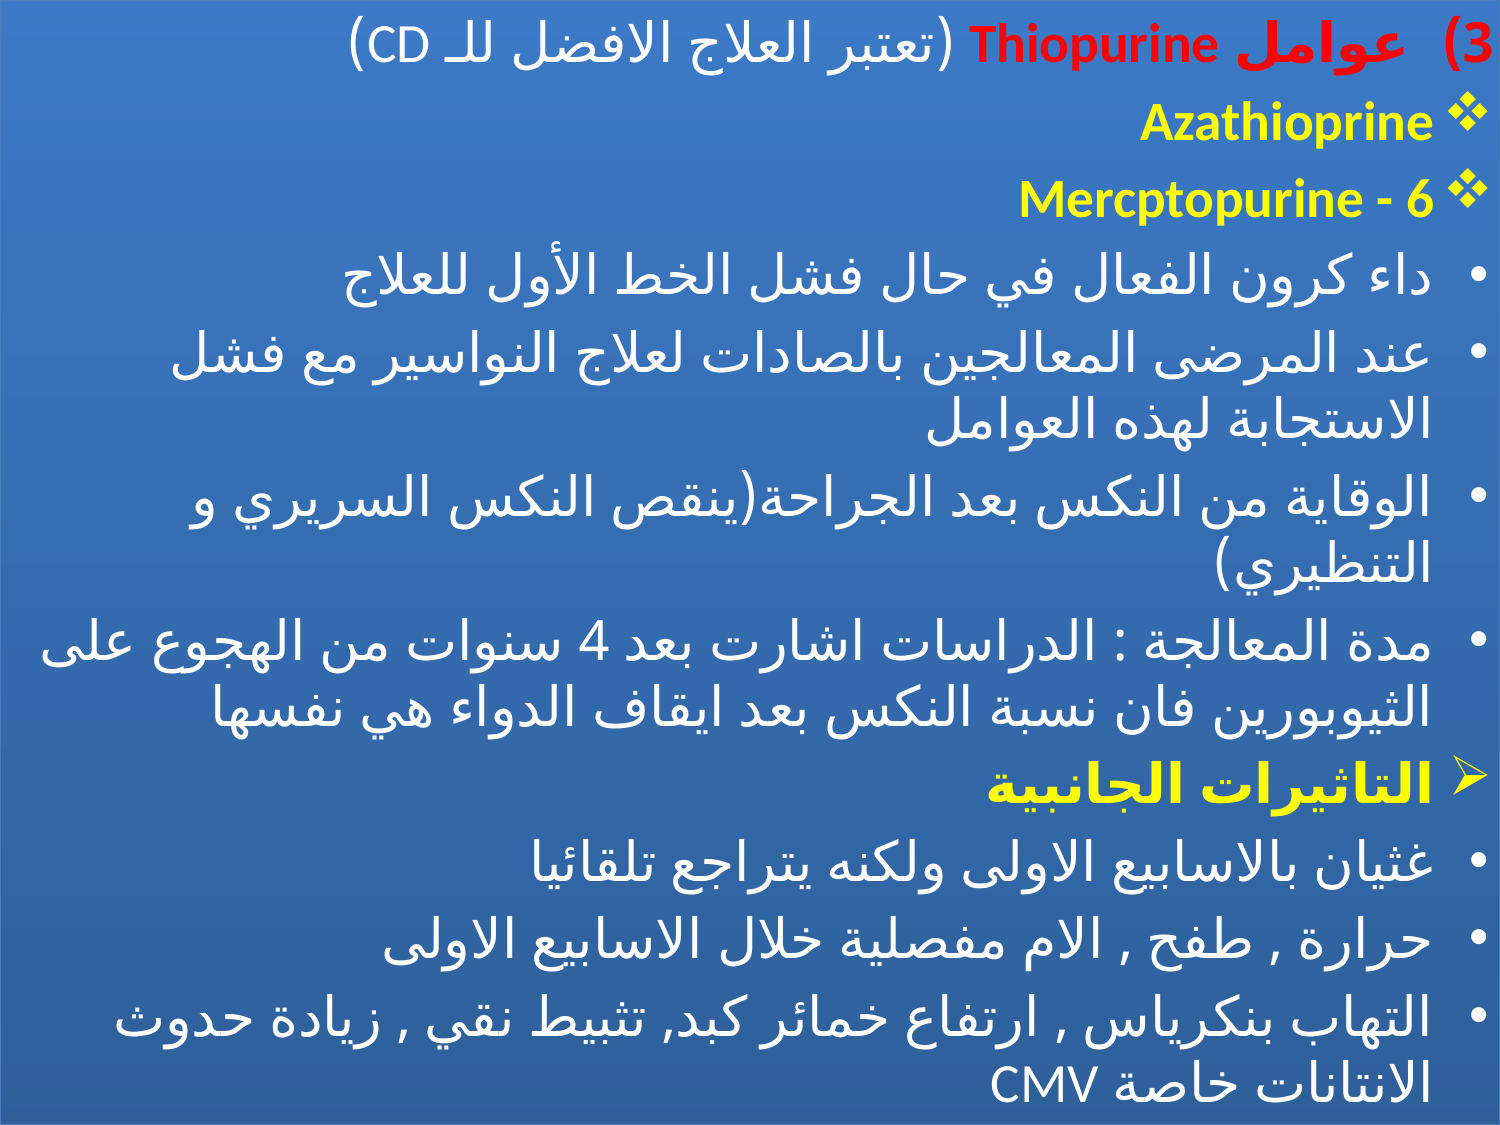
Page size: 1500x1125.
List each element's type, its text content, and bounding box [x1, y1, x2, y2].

list عوامل Thiopurine (تعتبر العلاج الافضل للـ CD) Azathioprine Mercptopurine - 6 داء كرون الفعال في حال فشل الخط الأول للعلاج عند المرضى المعالجين بالصادات لعلاج النواسير مع فشل الاستجابة لهذه العوامل الوقاية من النكس بعد الجراحة(ينقص النكس السريري و التنظيري) مدة المعالجة : الدراسات اشارت بعد 4 سنوات من الهجوع على الثيوبورين فان نسبة النكس بعد ايقاف الدواء هي نفسها التاثيرات الجانبية غثيان بالاسابيع الاولى ولكنه يتراجع تلقائيا حرارة , طفح , الام مفصلية خلال الاسابيع الاولى التهاب بنكرياس , ارتفاع خمائر كبد, تثبيط نقي , زيادة حدوث الانتانات خاصة CMV [0, 0, 1500, 1125]
slide_number 35 [75, 1042, 425, 1103]
